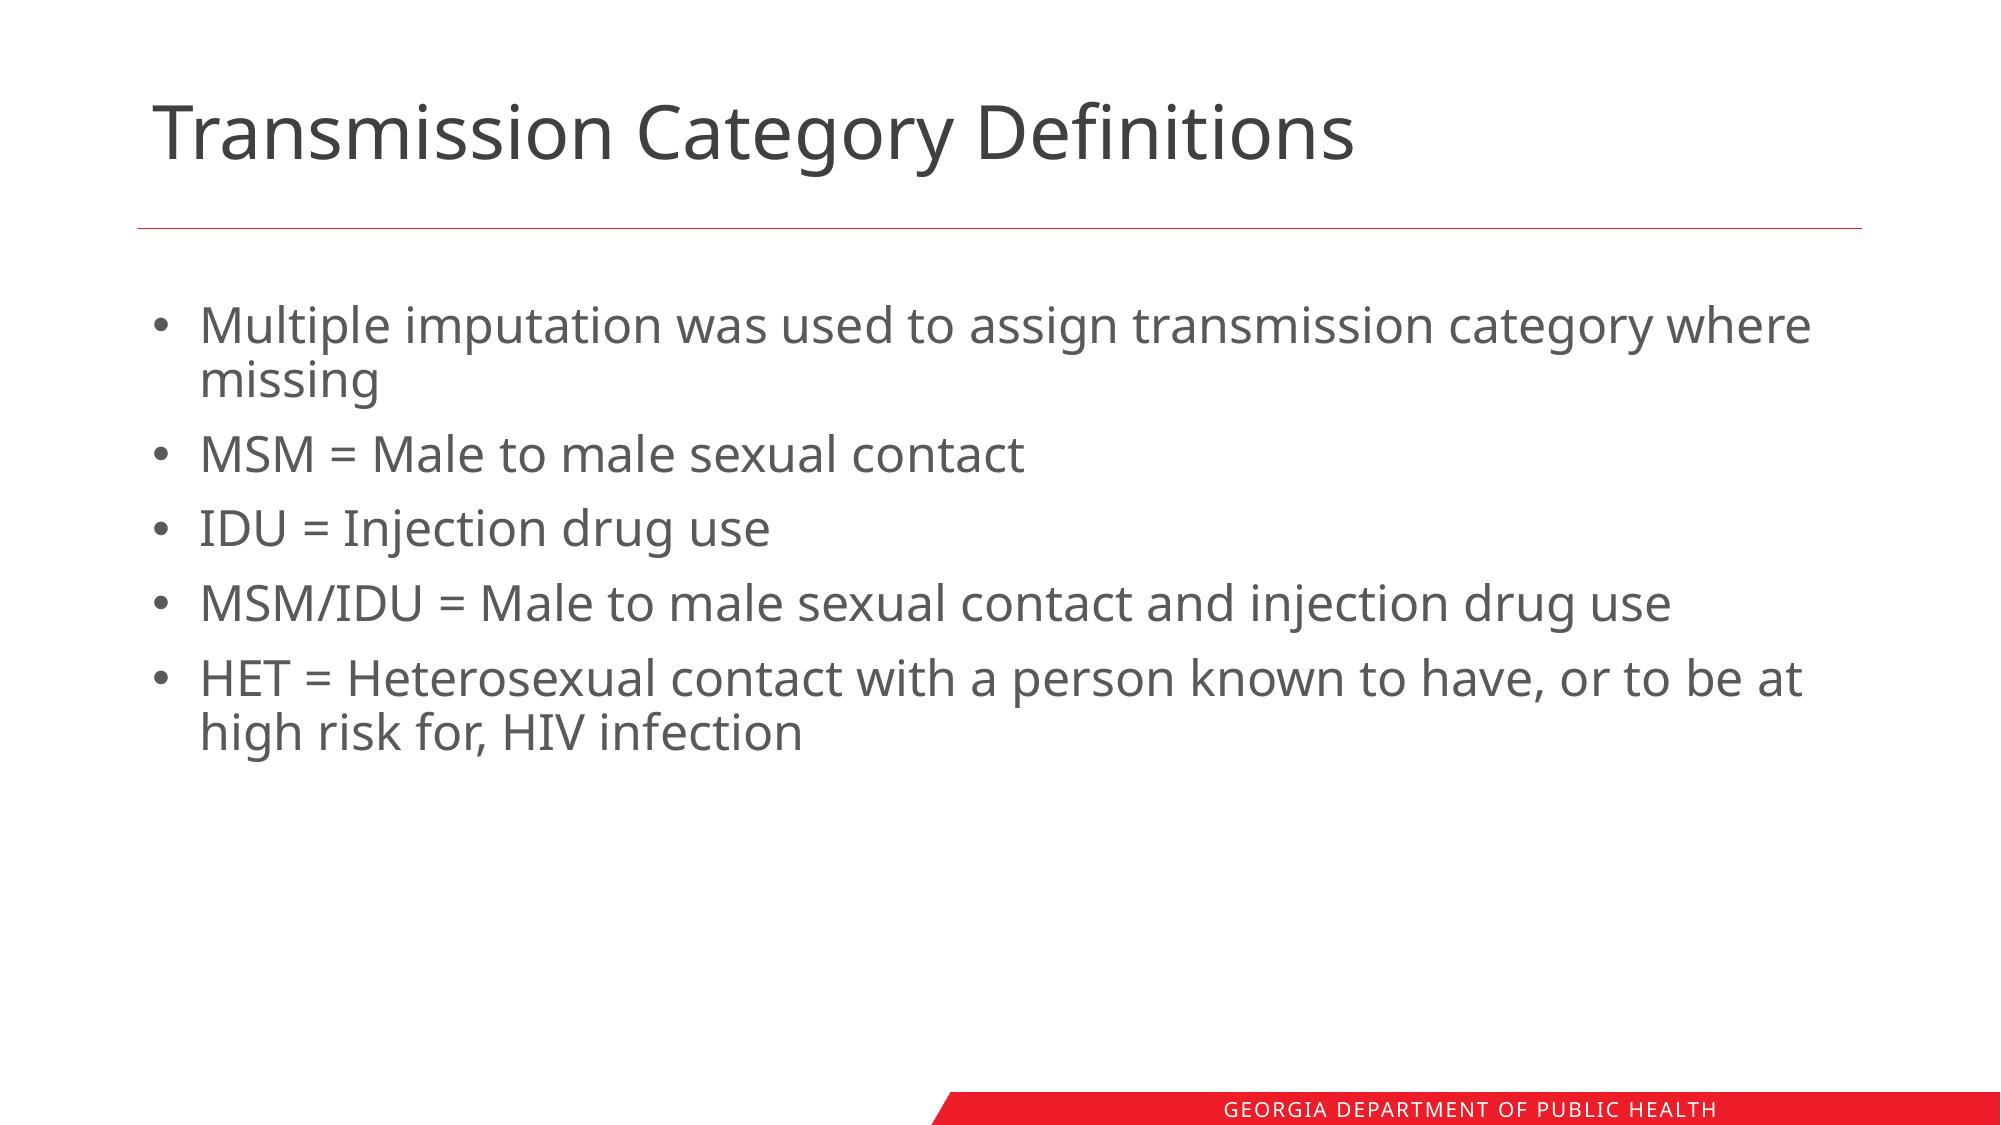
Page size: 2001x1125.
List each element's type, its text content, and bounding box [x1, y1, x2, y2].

picture [931, 1092, 2000, 1125]
text_box Transmission Category Definitions [137, 87, 1863, 228]
list Multiple imputation was used to assign transmission category where missing MSM = Male to male sexual contact IDU = Injection drug use MSM/IDU = Male to male sexual contact and injection drug use HET = Heterosexual contact with a person known to have, or to be at high risk for, HIV infection [137, 292, 1863, 1021]
